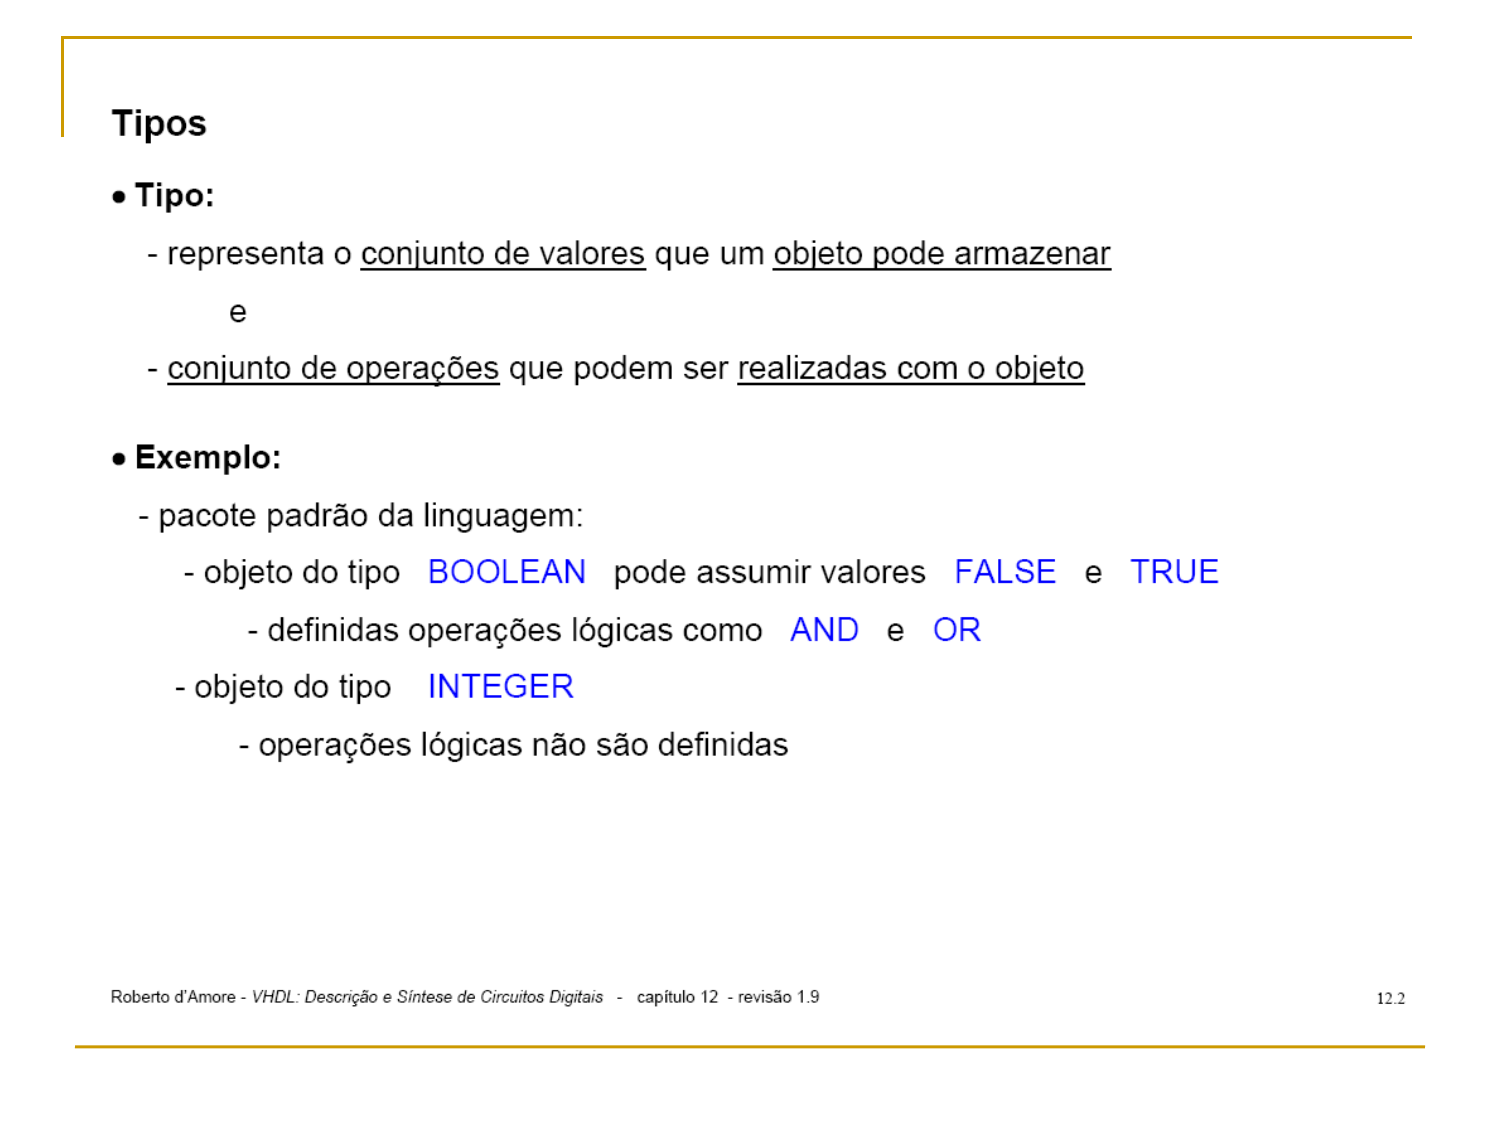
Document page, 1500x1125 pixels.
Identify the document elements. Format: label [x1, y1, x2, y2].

picture [64, 54, 1452, 1033]
